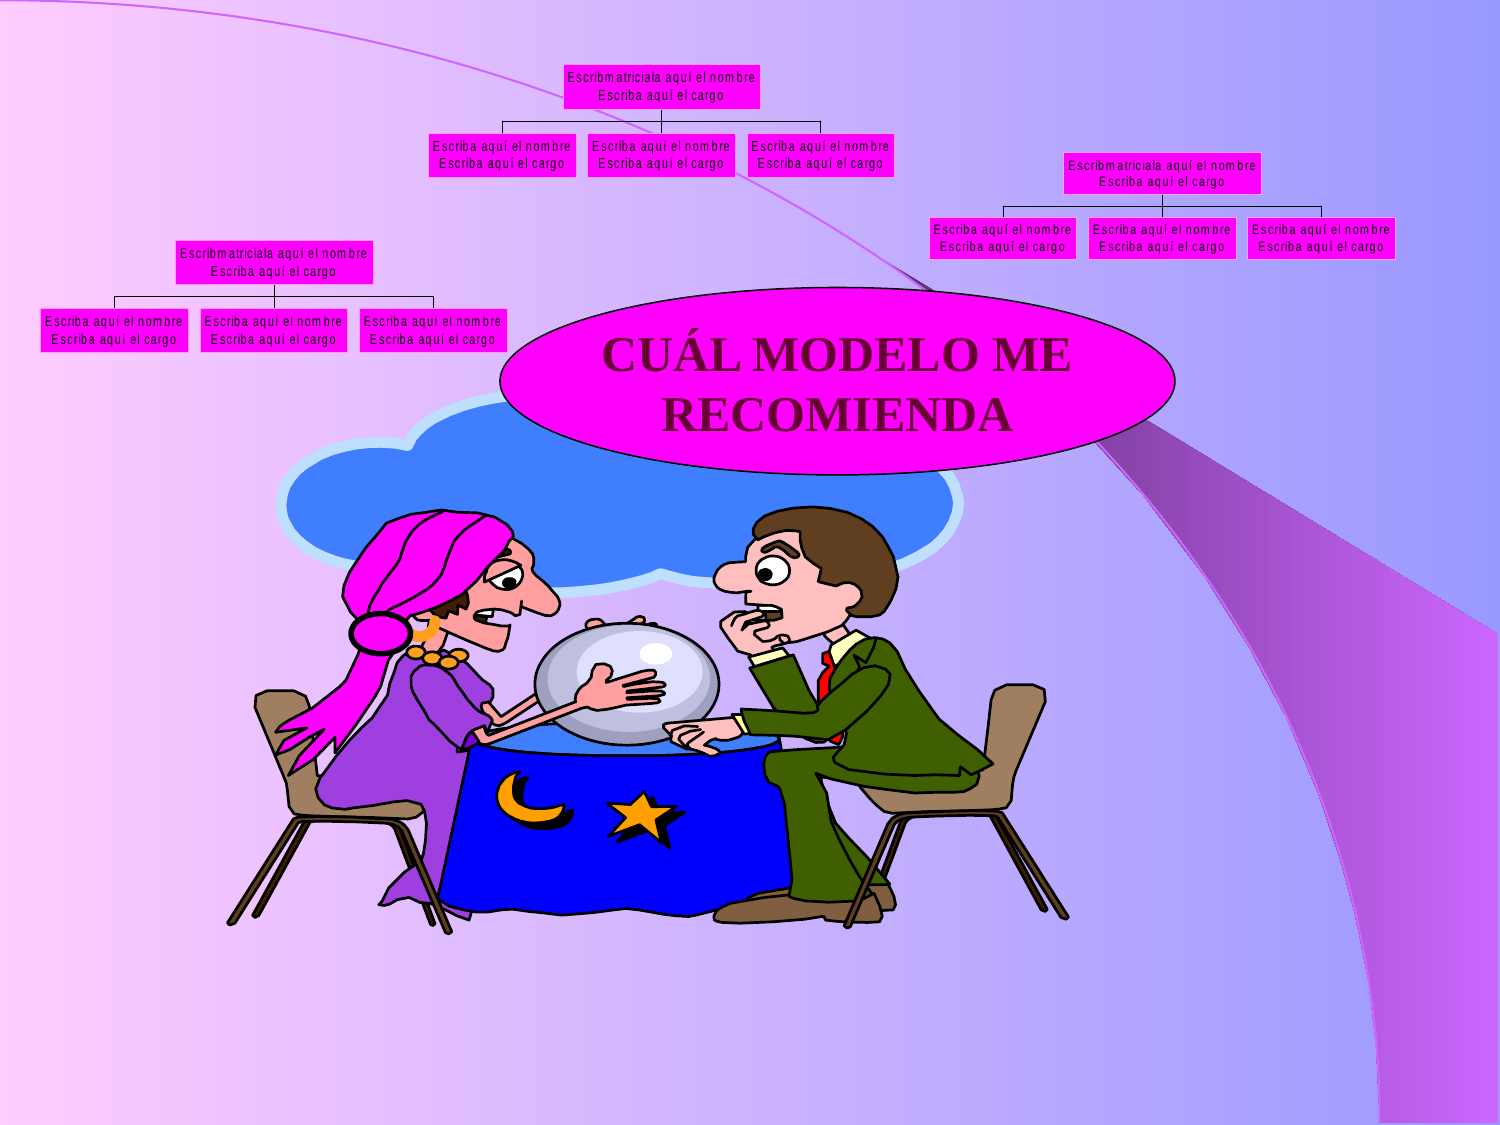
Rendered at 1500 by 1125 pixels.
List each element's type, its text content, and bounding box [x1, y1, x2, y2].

text_box CUÁL MODELO ME RECOMIENDA [513, 287, 1175, 448]
picture [224, 362, 1072, 936]
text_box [927, 150, 1398, 262]
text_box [38, 237, 510, 356]
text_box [426, 62, 897, 181]
